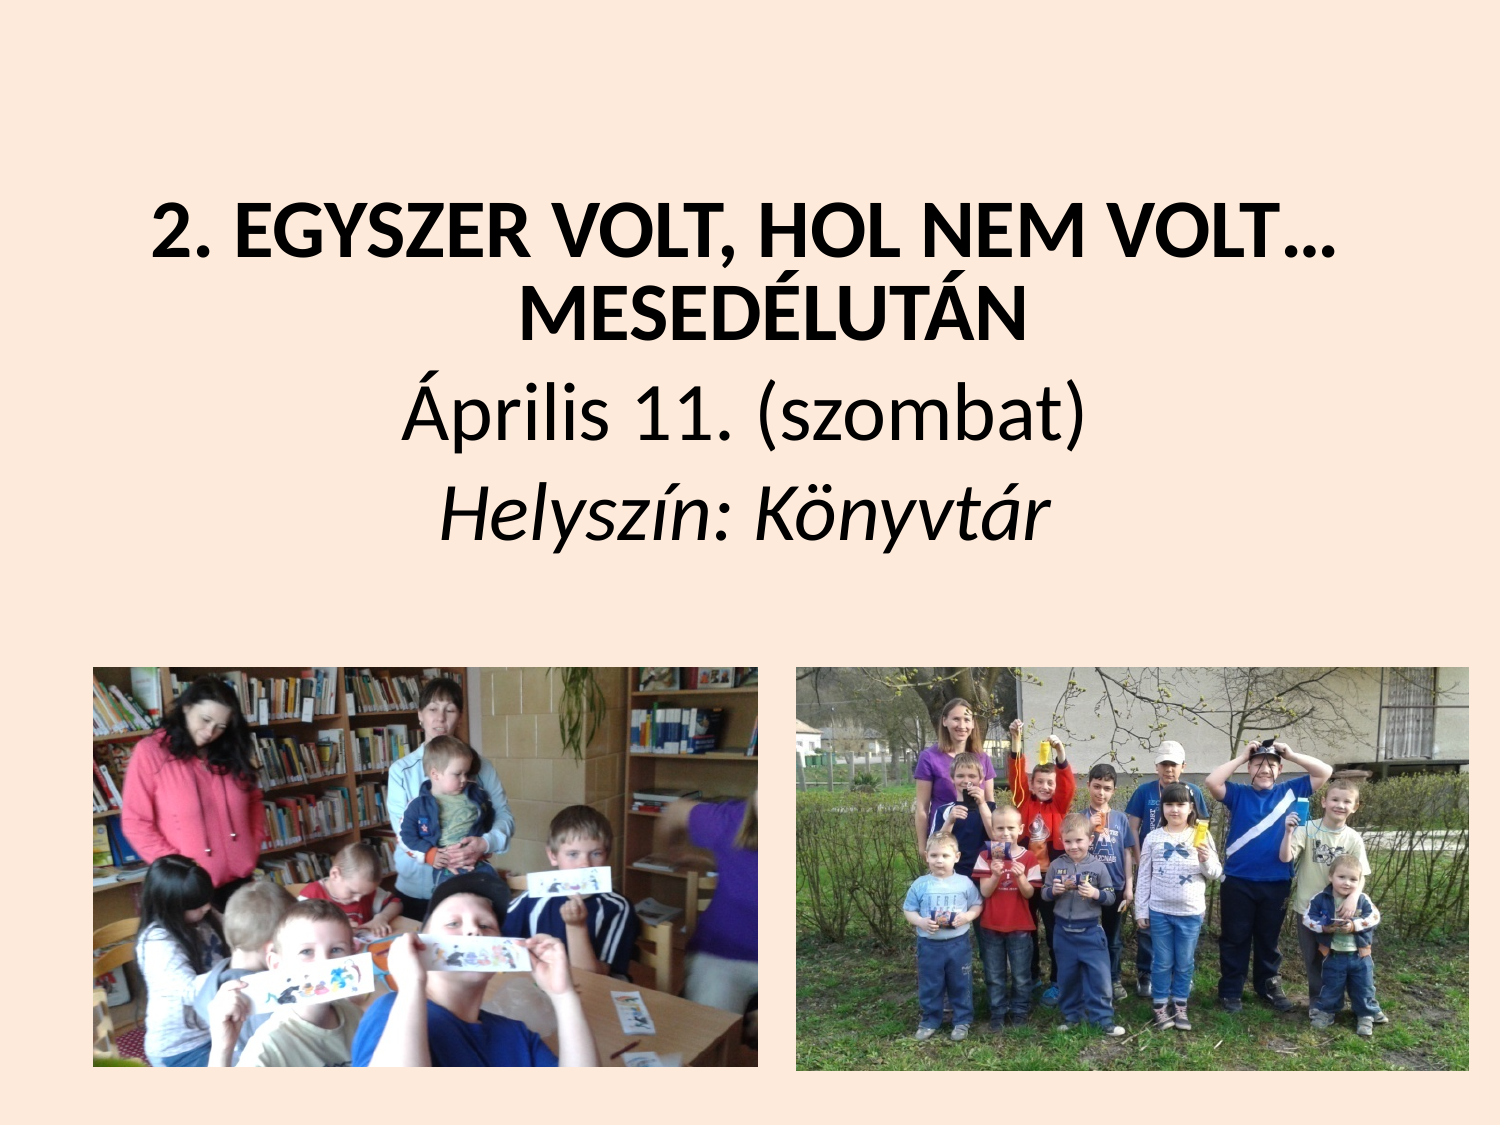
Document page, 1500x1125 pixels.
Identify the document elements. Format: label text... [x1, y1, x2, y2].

picture [93, 667, 759, 1067]
picture [796, 667, 1469, 1072]
list 2. EGYSZER VOLT, HOL NEM VOLT… MESEDÉLUTÁN Április 11. (szombat) Helyszín: Könyvtár [70, 187, 1421, 930]
